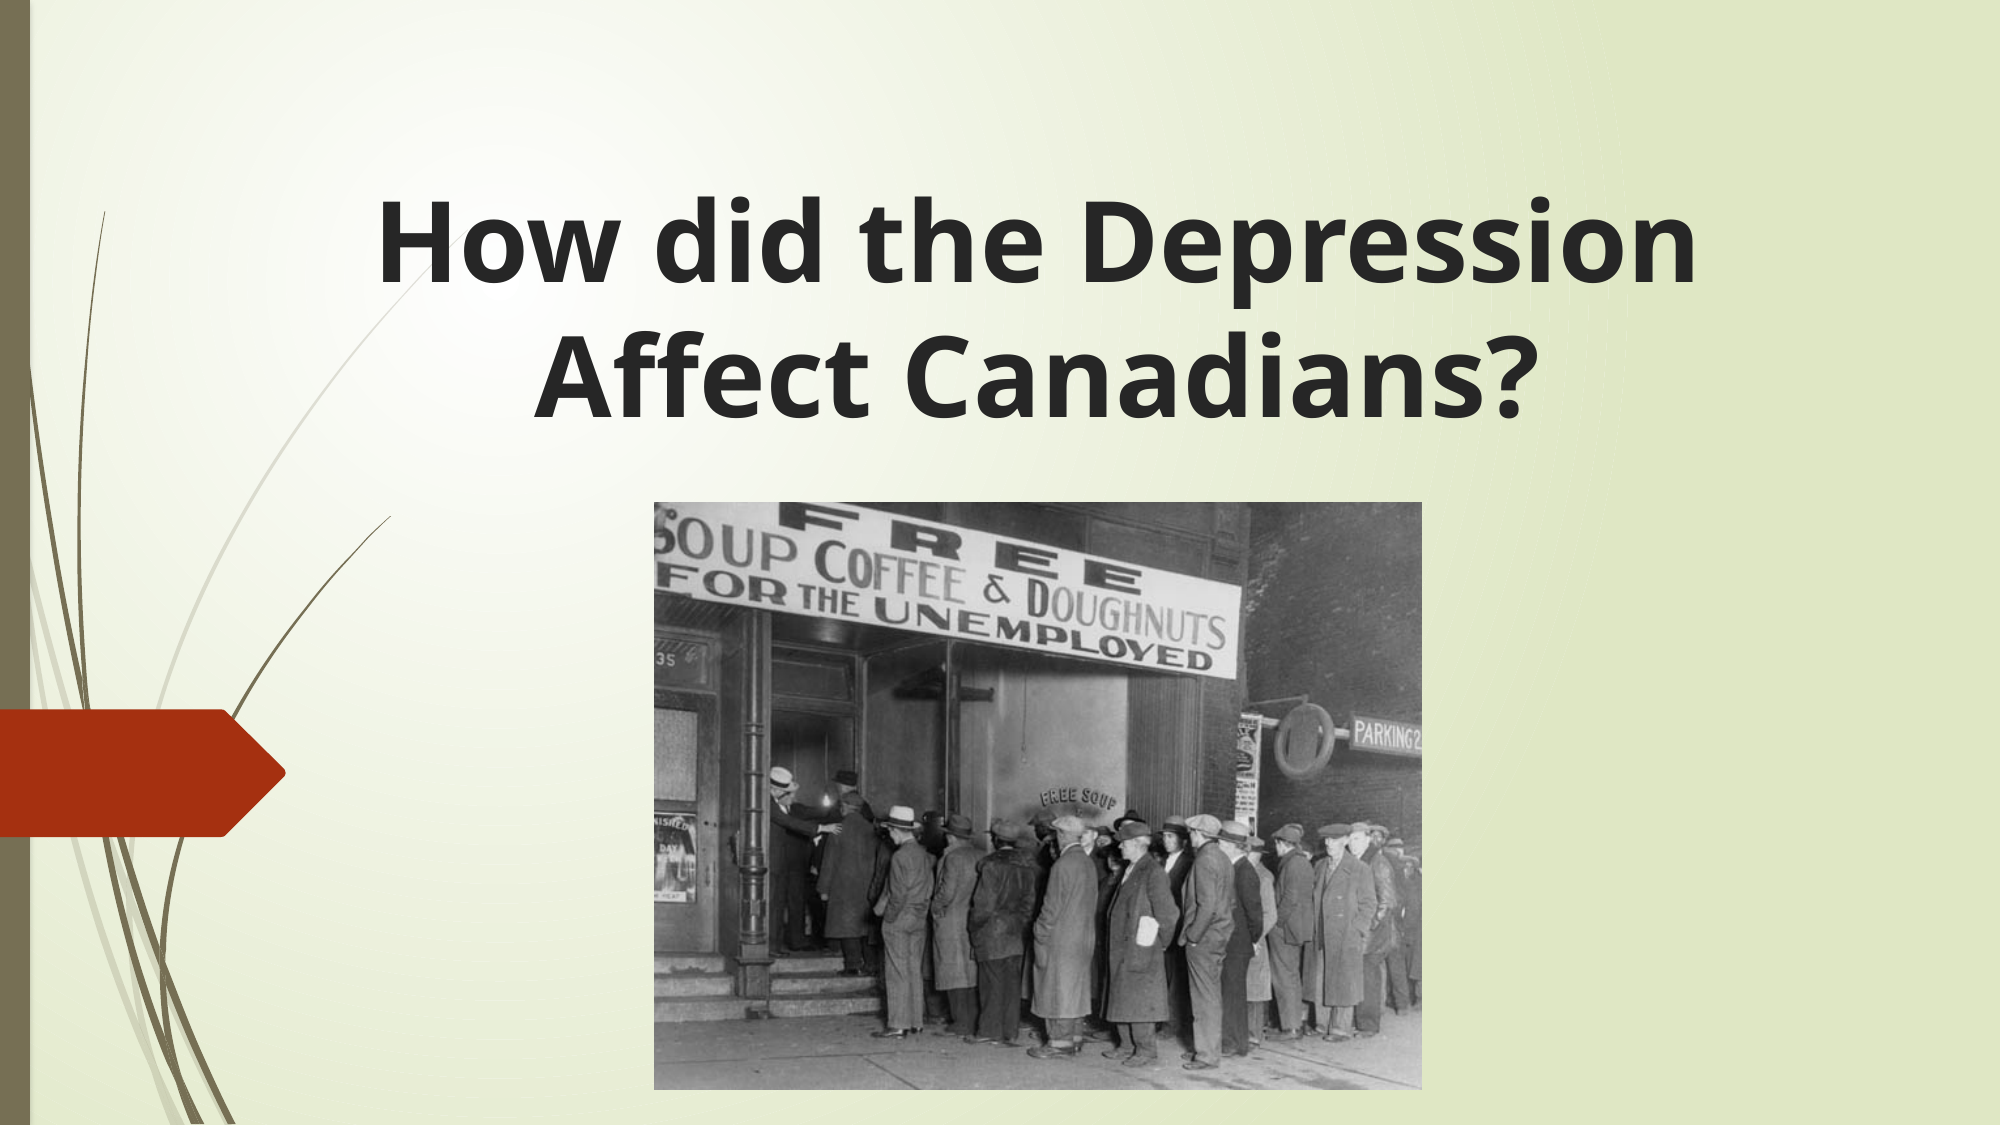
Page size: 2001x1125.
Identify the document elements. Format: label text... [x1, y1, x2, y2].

picture [653, 502, 1422, 1091]
title How did the Depression Affect Canadians? [306, 76, 1770, 448]
